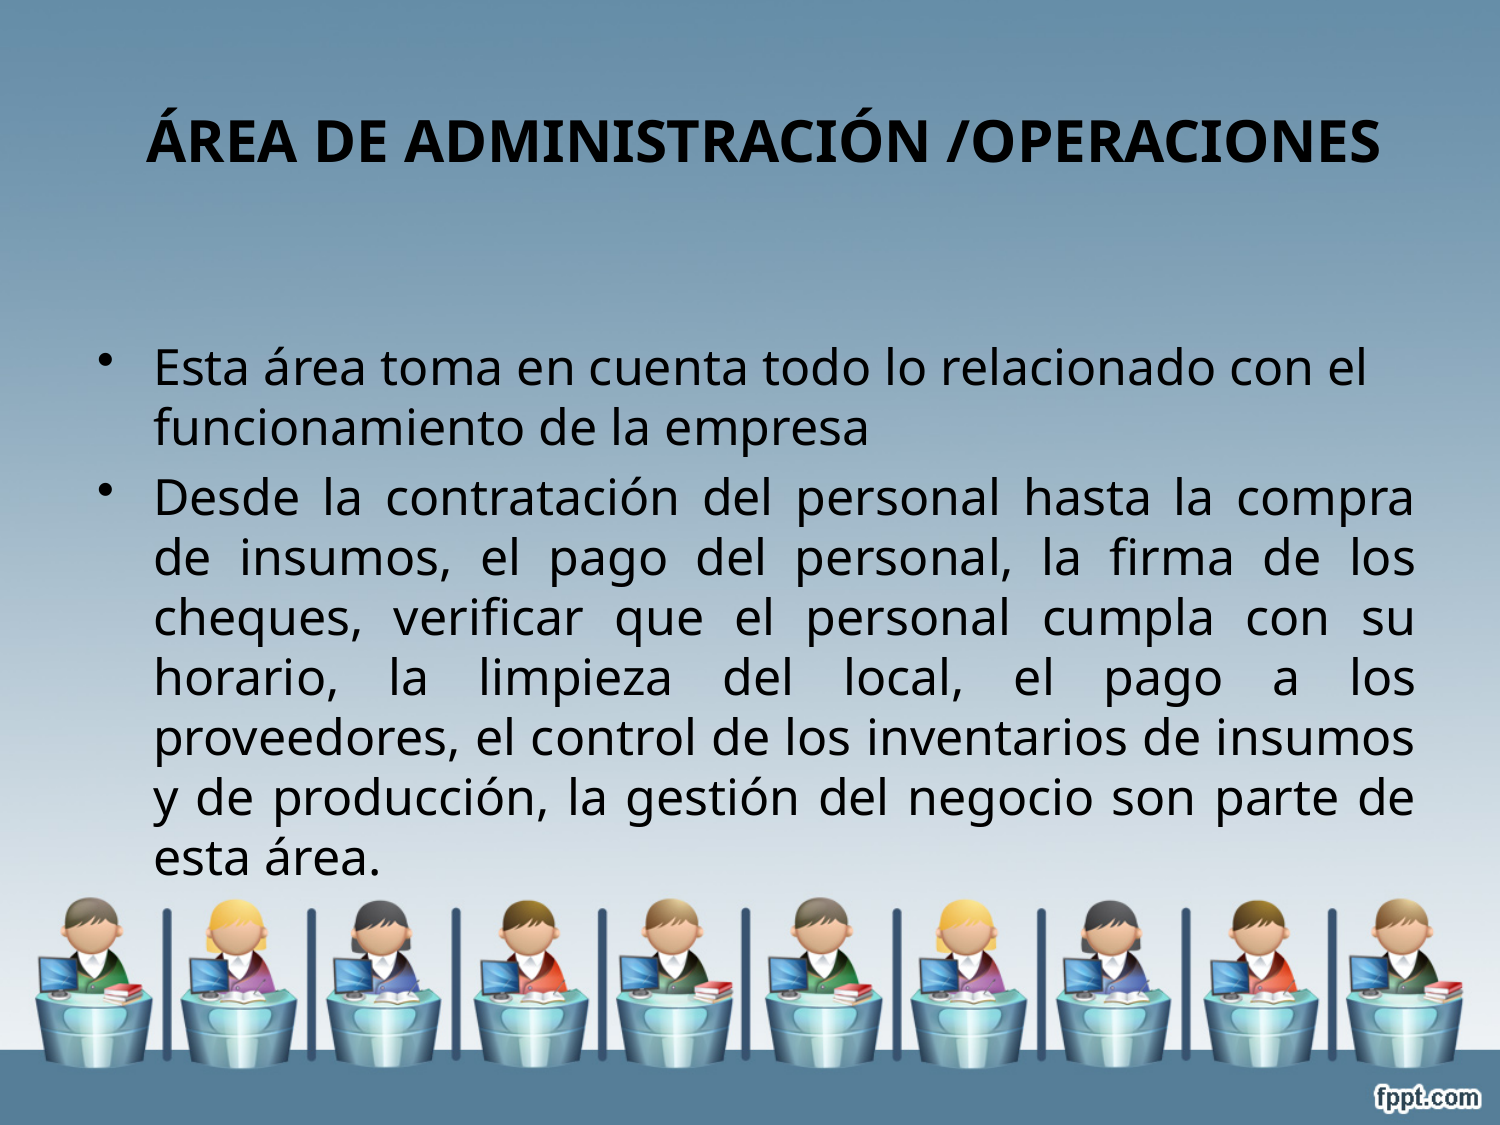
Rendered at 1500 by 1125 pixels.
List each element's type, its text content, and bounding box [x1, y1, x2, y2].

title Área de Administración /Operaciones [74, 44, 1454, 233]
list Esta área toma en cuenta todo lo relacionado con el funcionamiento de la empresa Desde la contratación del personal hasta la compra de insumos, el pago del personal, la firma de los cheques, verificar que el personal cumpla con su horario, la limpieza del local, el pago a los proveedores, el control de los inventarios de insumos y de producción, la gestión del negocio son parte de esta área. [81, 327, 1433, 1071]
picture [0, 0, 1500, 1125]
